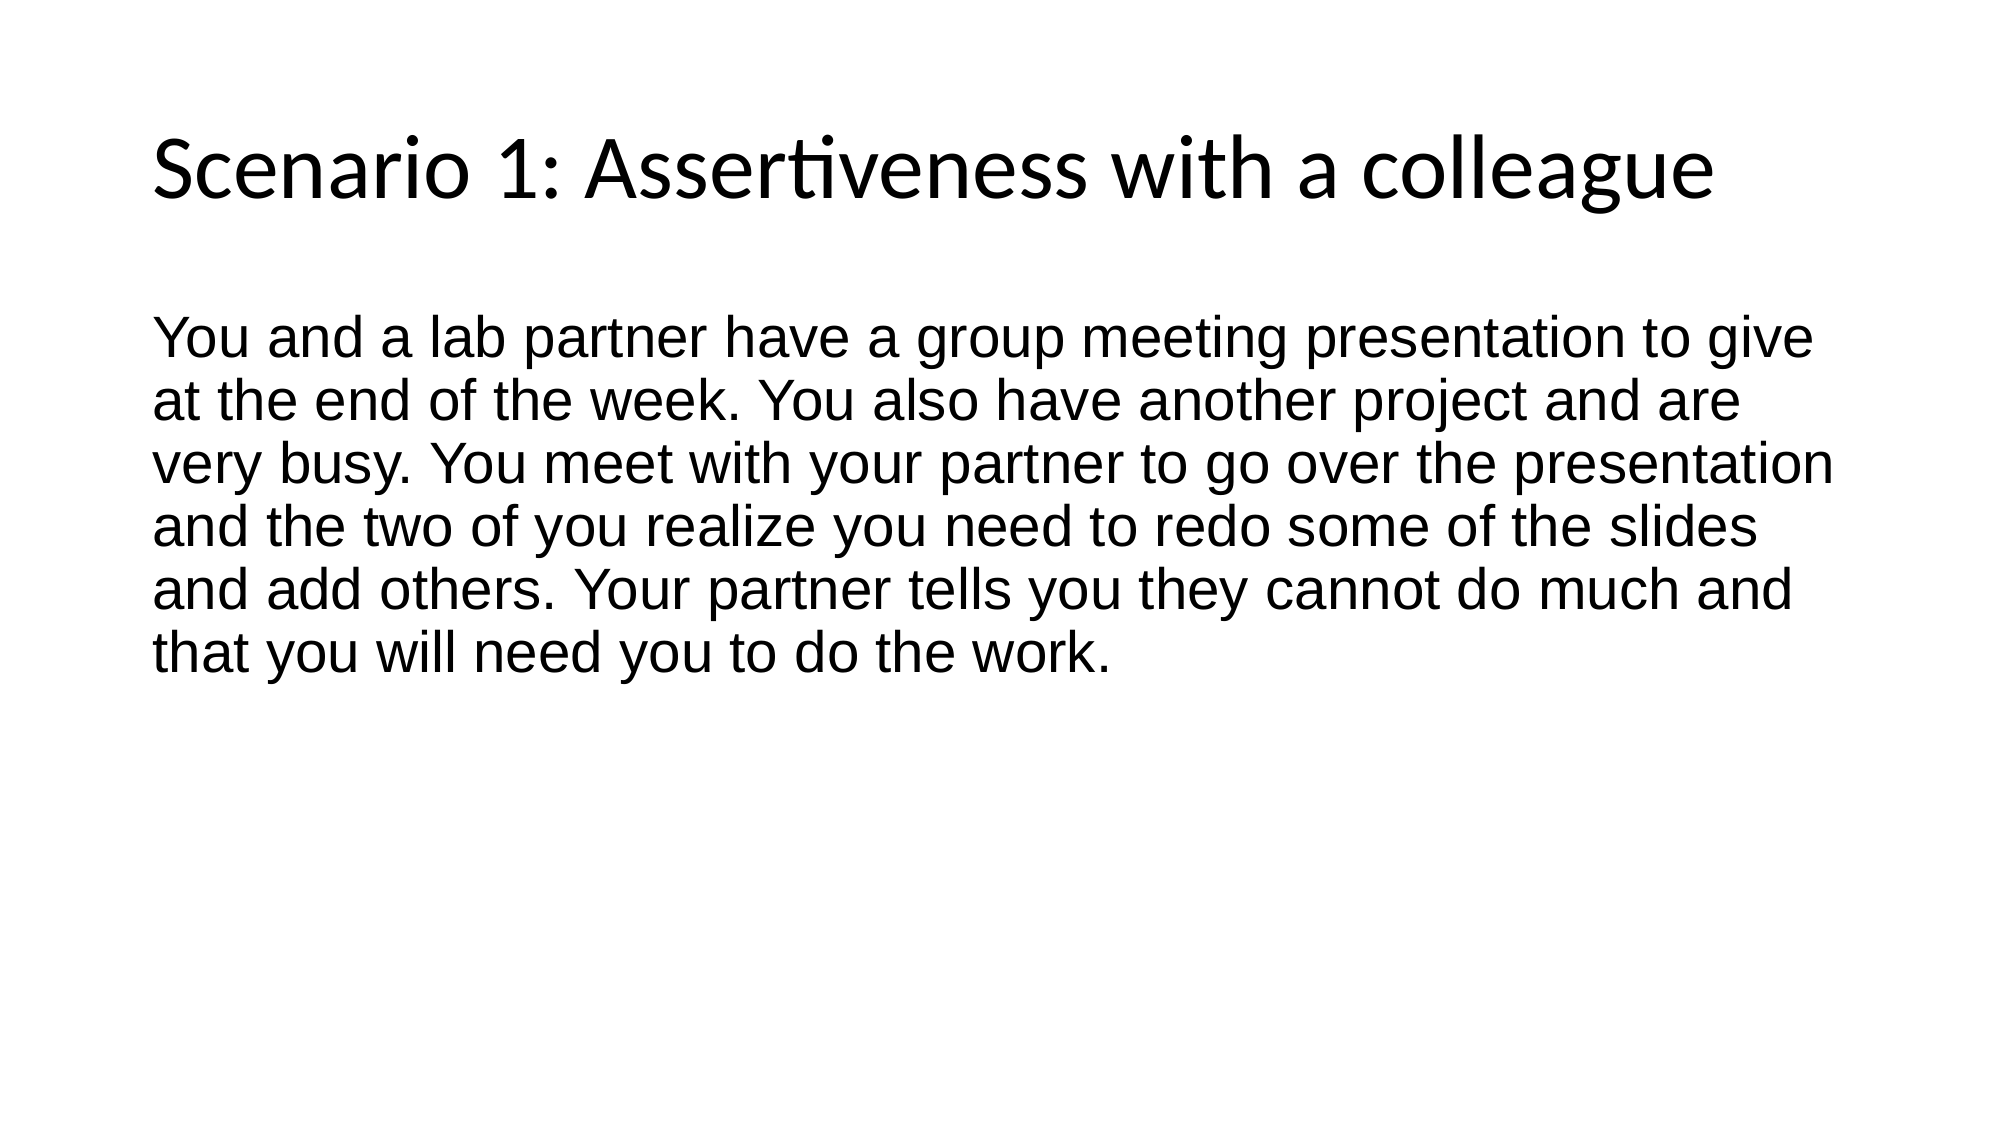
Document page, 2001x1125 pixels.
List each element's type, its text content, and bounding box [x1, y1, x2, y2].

title Scenario 1: Assertiveness with a colleague [137, 59, 1863, 278]
list You and a lab partner have a group meeting presentation to give at the end of the week. You also have another project and are very busy. You meet with your partner to go over the presentation and the two of you realize you need to redo some of the slides and add others. Your partner tells you they cannot do much and that you will need you to do the work. [137, 299, 1863, 1014]
